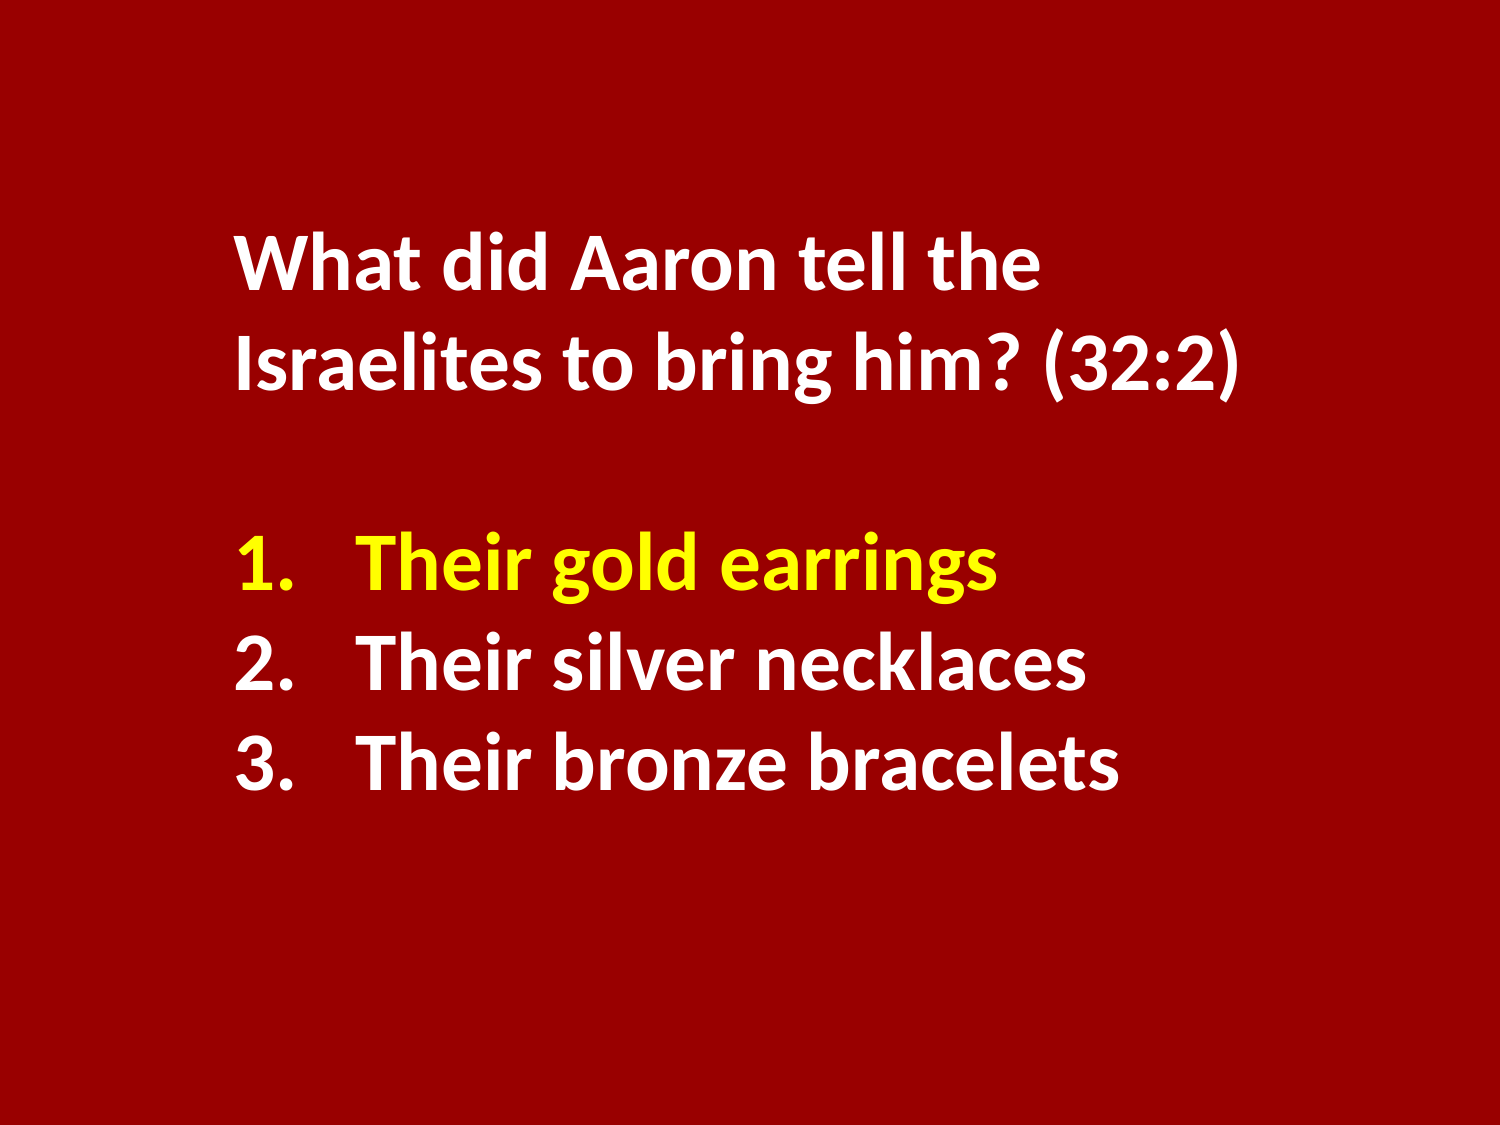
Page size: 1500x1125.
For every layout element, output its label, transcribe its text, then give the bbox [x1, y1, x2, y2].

text_box What did Aaron tell the Israelites to bring him? (32:2) Their gold earrings Their silver necklaces Their bronze bracelets [218, 199, 1282, 815]
